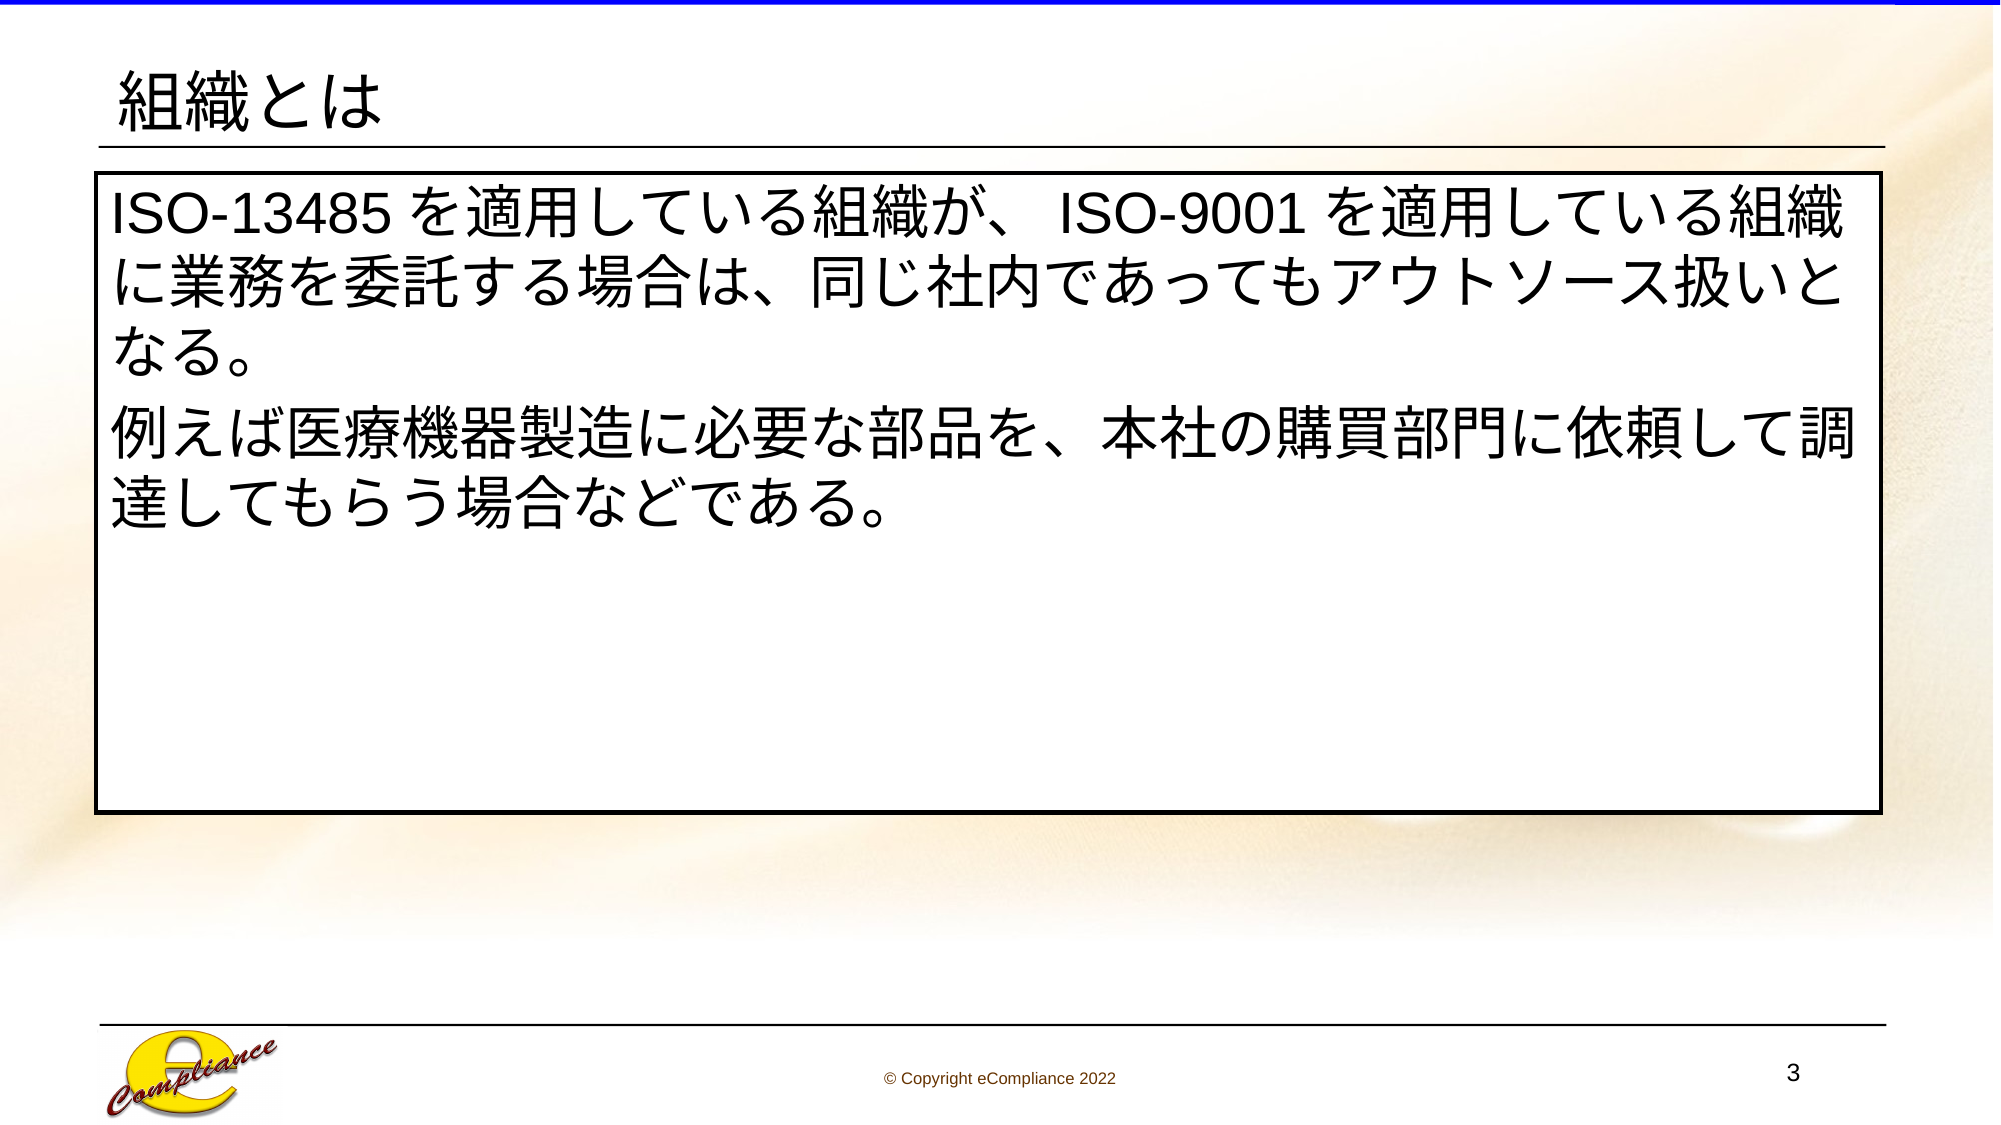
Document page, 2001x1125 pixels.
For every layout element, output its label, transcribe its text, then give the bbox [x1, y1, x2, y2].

picture [0, 5, 2000, 1017]
picture [97, 1026, 283, 1125]
title 組織とは [102, 25, 1903, 148]
list ISO-13485を適用している組織が、ISO-9001を適用している組織に業務を委託する場合は、同じ社内であってもアウトソース扱いとなる。 例えば医療機器製造に必要な部品を、本社の購買部門に依頼して調達してもらう場合などである。 [94, 171, 1883, 815]
